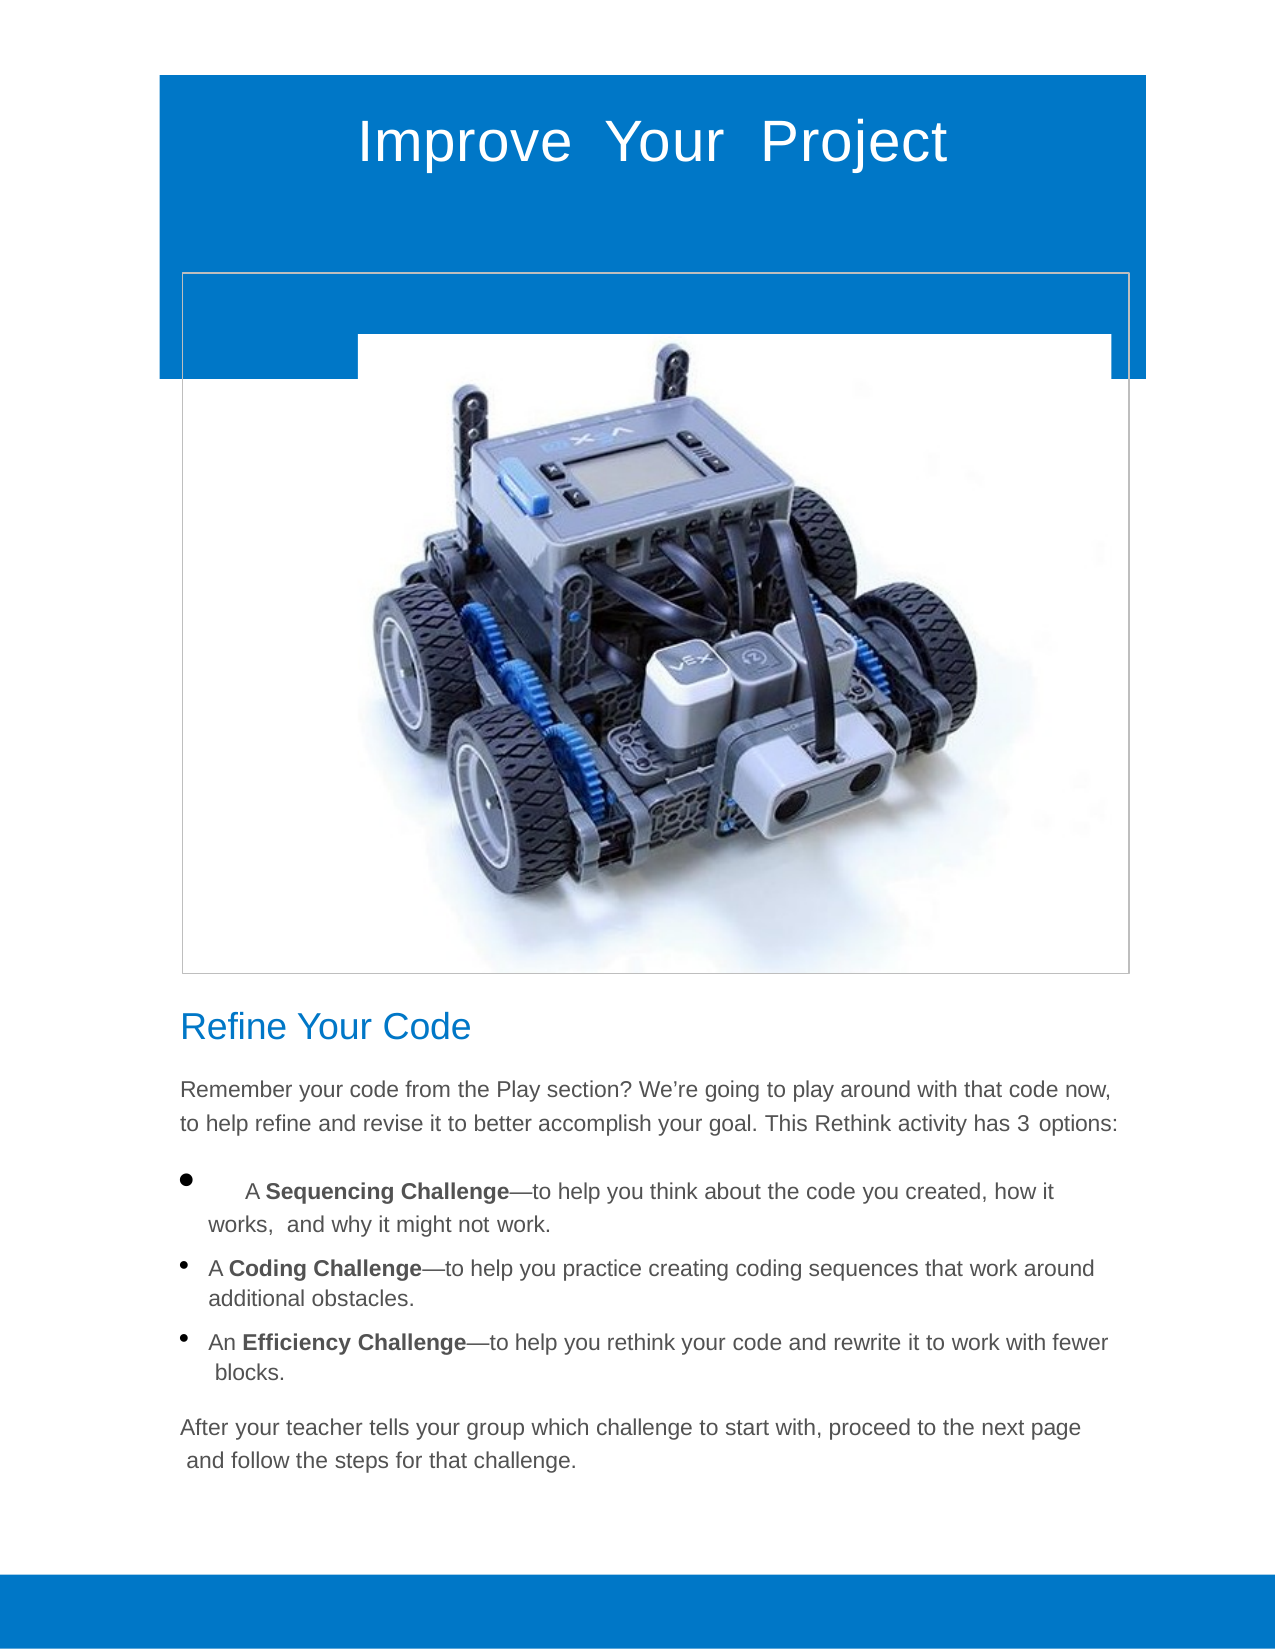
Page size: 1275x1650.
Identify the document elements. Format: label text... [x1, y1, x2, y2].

text_box [0, 1574, 1275, 1649]
text_box Refine Your Code Remember your code from the Play section? We’re going to play around with that code now, to help refine and revise it to better accomplish your goal. This Rethink activity has 3 options: A Sequencing Challenge—to help you think about the code you created, how it works, and why it might not work. A Coding Challenge—to help you practice creating coding sequences that work around additional obstacles. An Efficiency Challenge—to help you rethink your code and rewrite it to work with fewer blocks. After your teacher tells your group which challenge to start with, proceed to the next page and follow the steps for that challenge. [177, 1000, 1125, 1474]
title Improve Your Project [159, 75, 1146, 379]
text_box [182, 273, 1129, 974]
